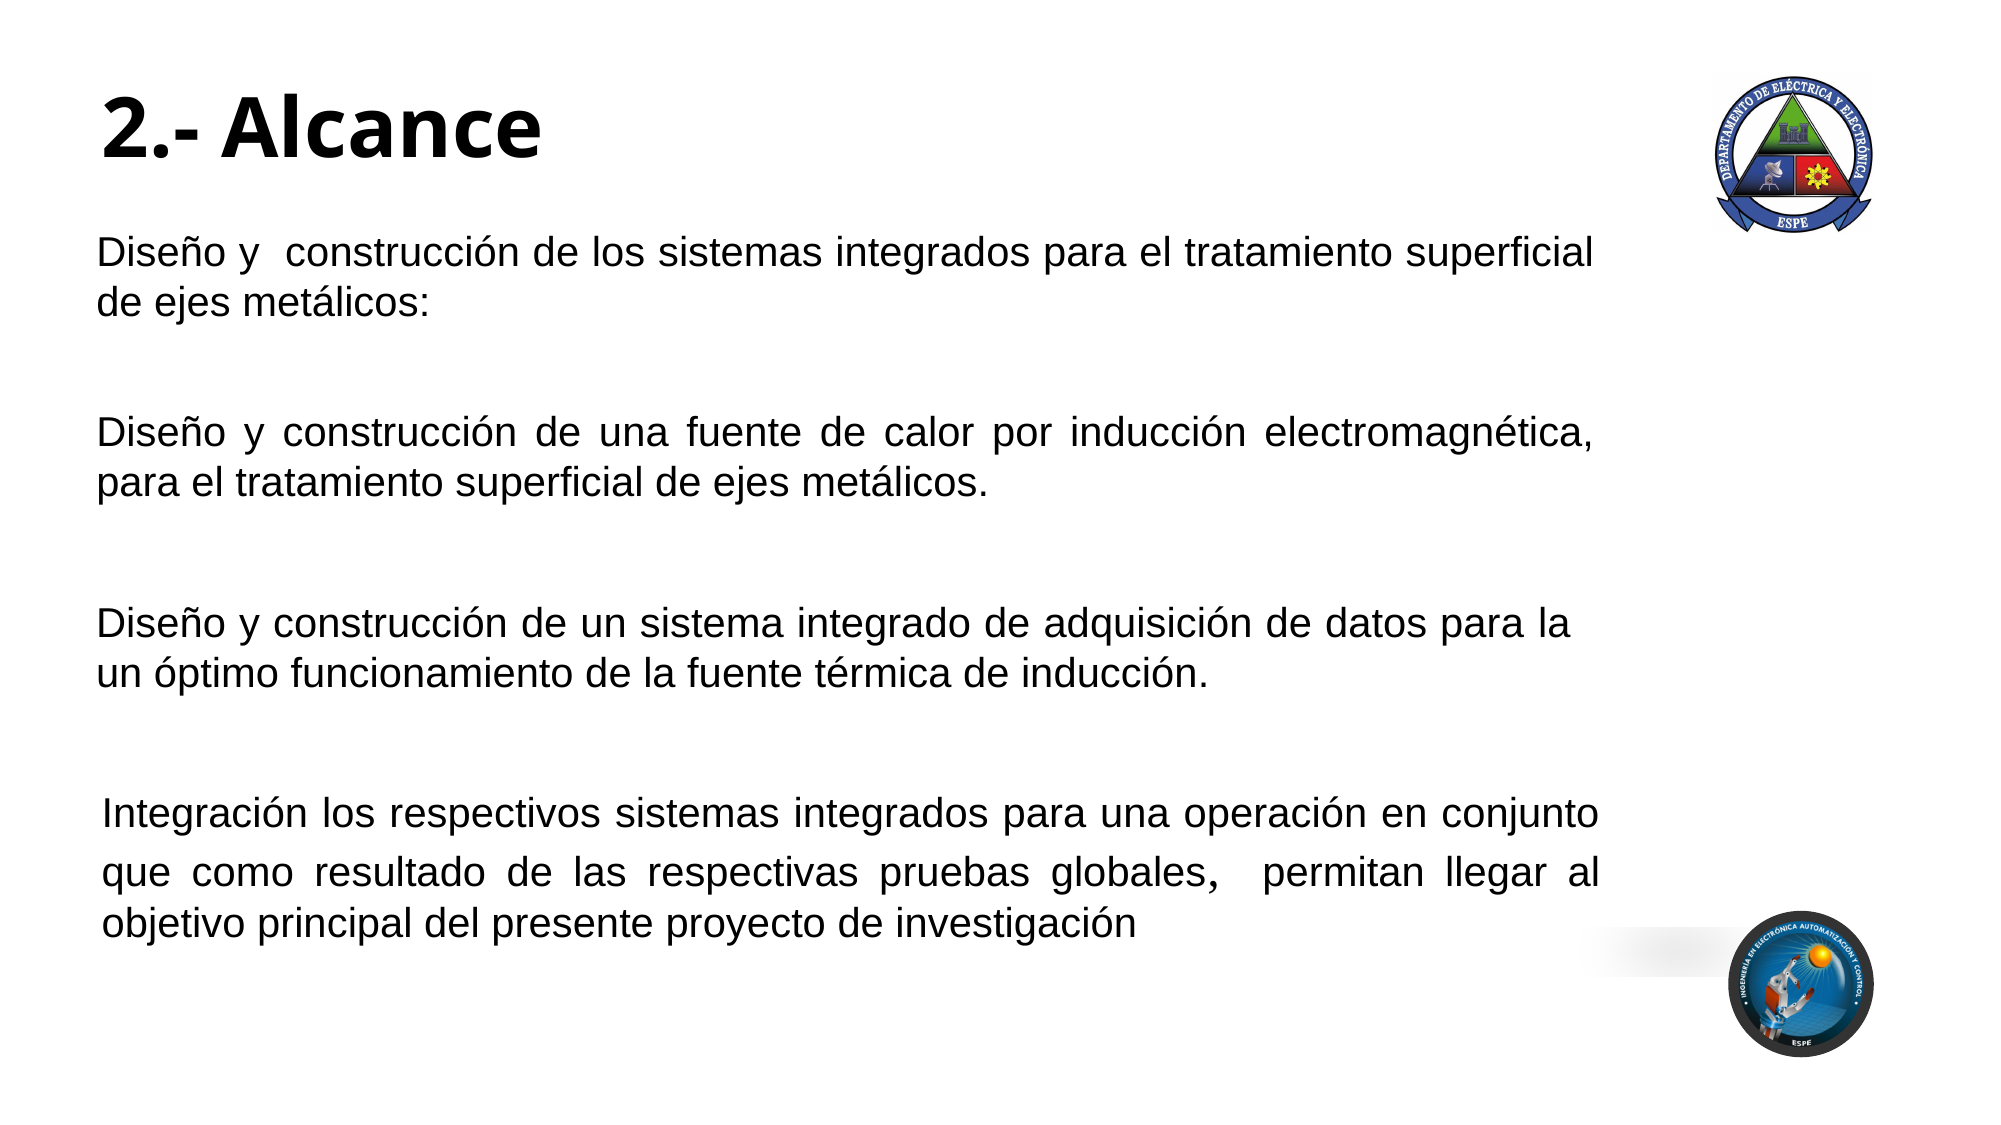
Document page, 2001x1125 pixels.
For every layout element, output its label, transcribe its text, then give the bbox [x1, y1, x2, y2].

picture [1711, 72, 1875, 234]
picture [1733, 915, 1869, 1053]
text_box Diseño y construcción de una fuente de calor por inducción electromagnética, para el tratamiento superficial de ejes metálicos. [81, 397, 1610, 573]
title 2.- Alcance [86, 65, 1498, 196]
text_box Integración los respectivos sistemas integrados para una operación en conjunto que como resultado de las respectivas pruebas globales, permitan llegar al objetivo principal del presente proyecto de investigación [86, 778, 1616, 954]
text_box Diseño y construcción de un sistema integrado de adquisición de datos para la un óptimo funcionamiento de la fuente térmica de inducción. [81, 588, 1586, 764]
text_box Diseño y construcción de los sistemas integrados para el tratamiento superficial de ejes metálicos: [81, 217, 1610, 333]
